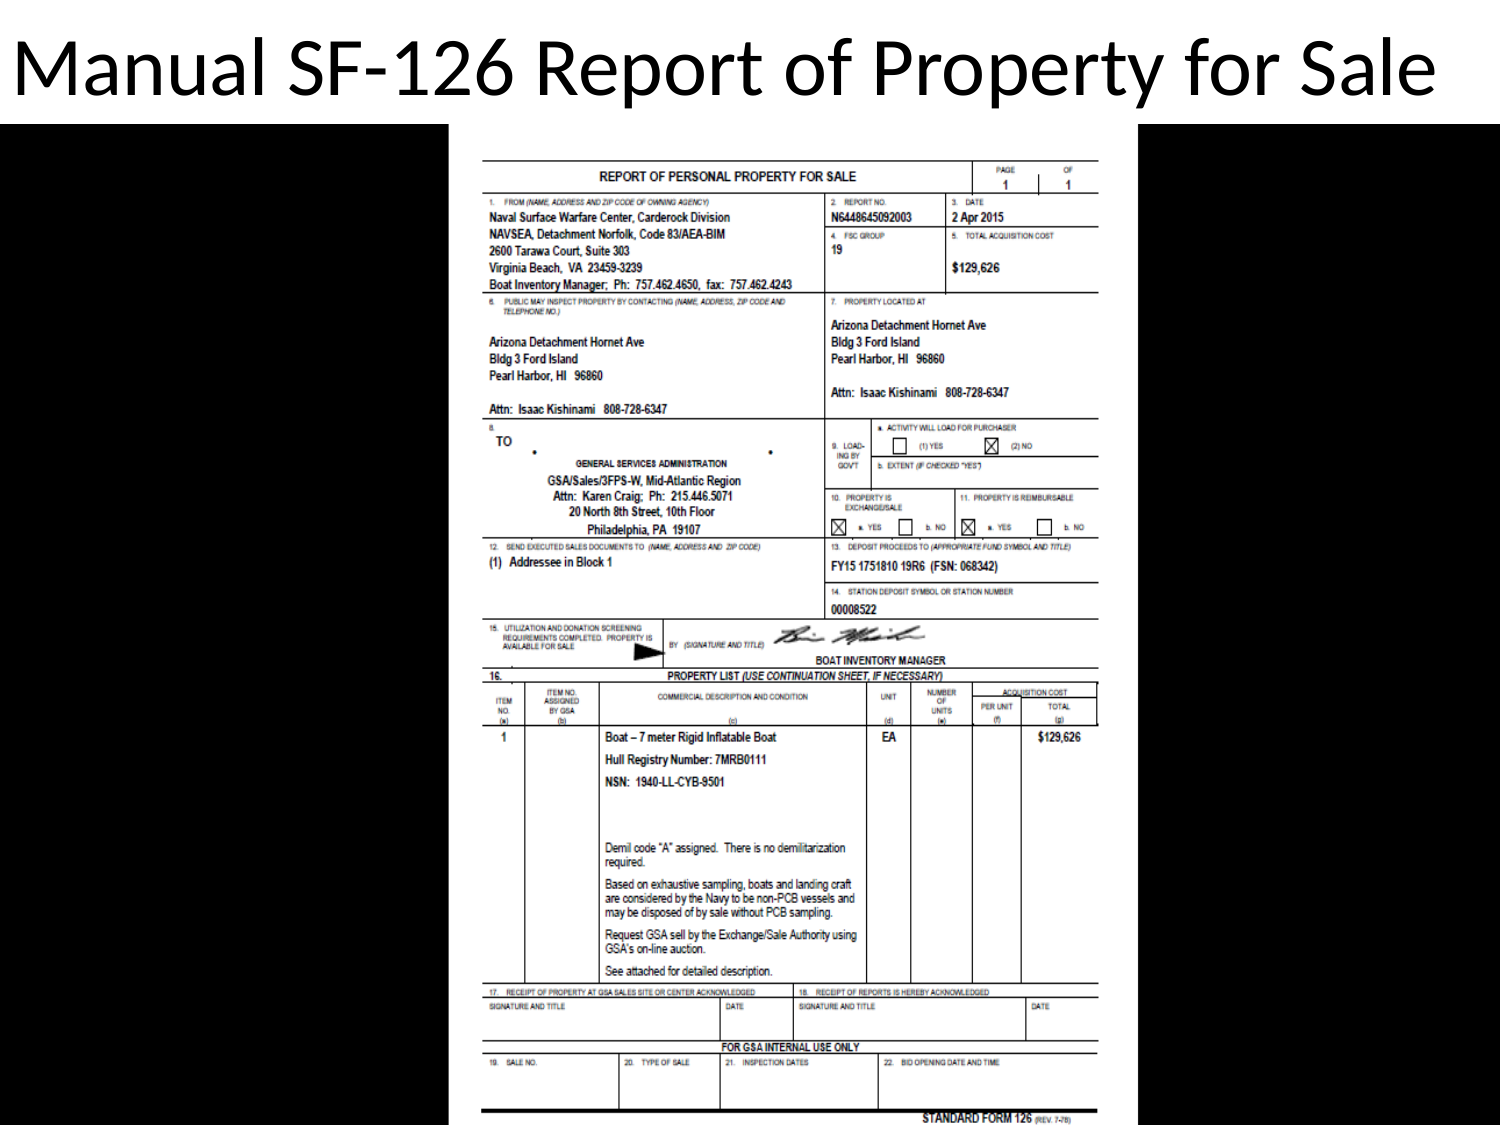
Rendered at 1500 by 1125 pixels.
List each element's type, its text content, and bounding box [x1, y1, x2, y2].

picture [0, 124, 1500, 1125]
text_box Manual SF-126 Report of Property for Sale [0, 4, 1500, 119]
